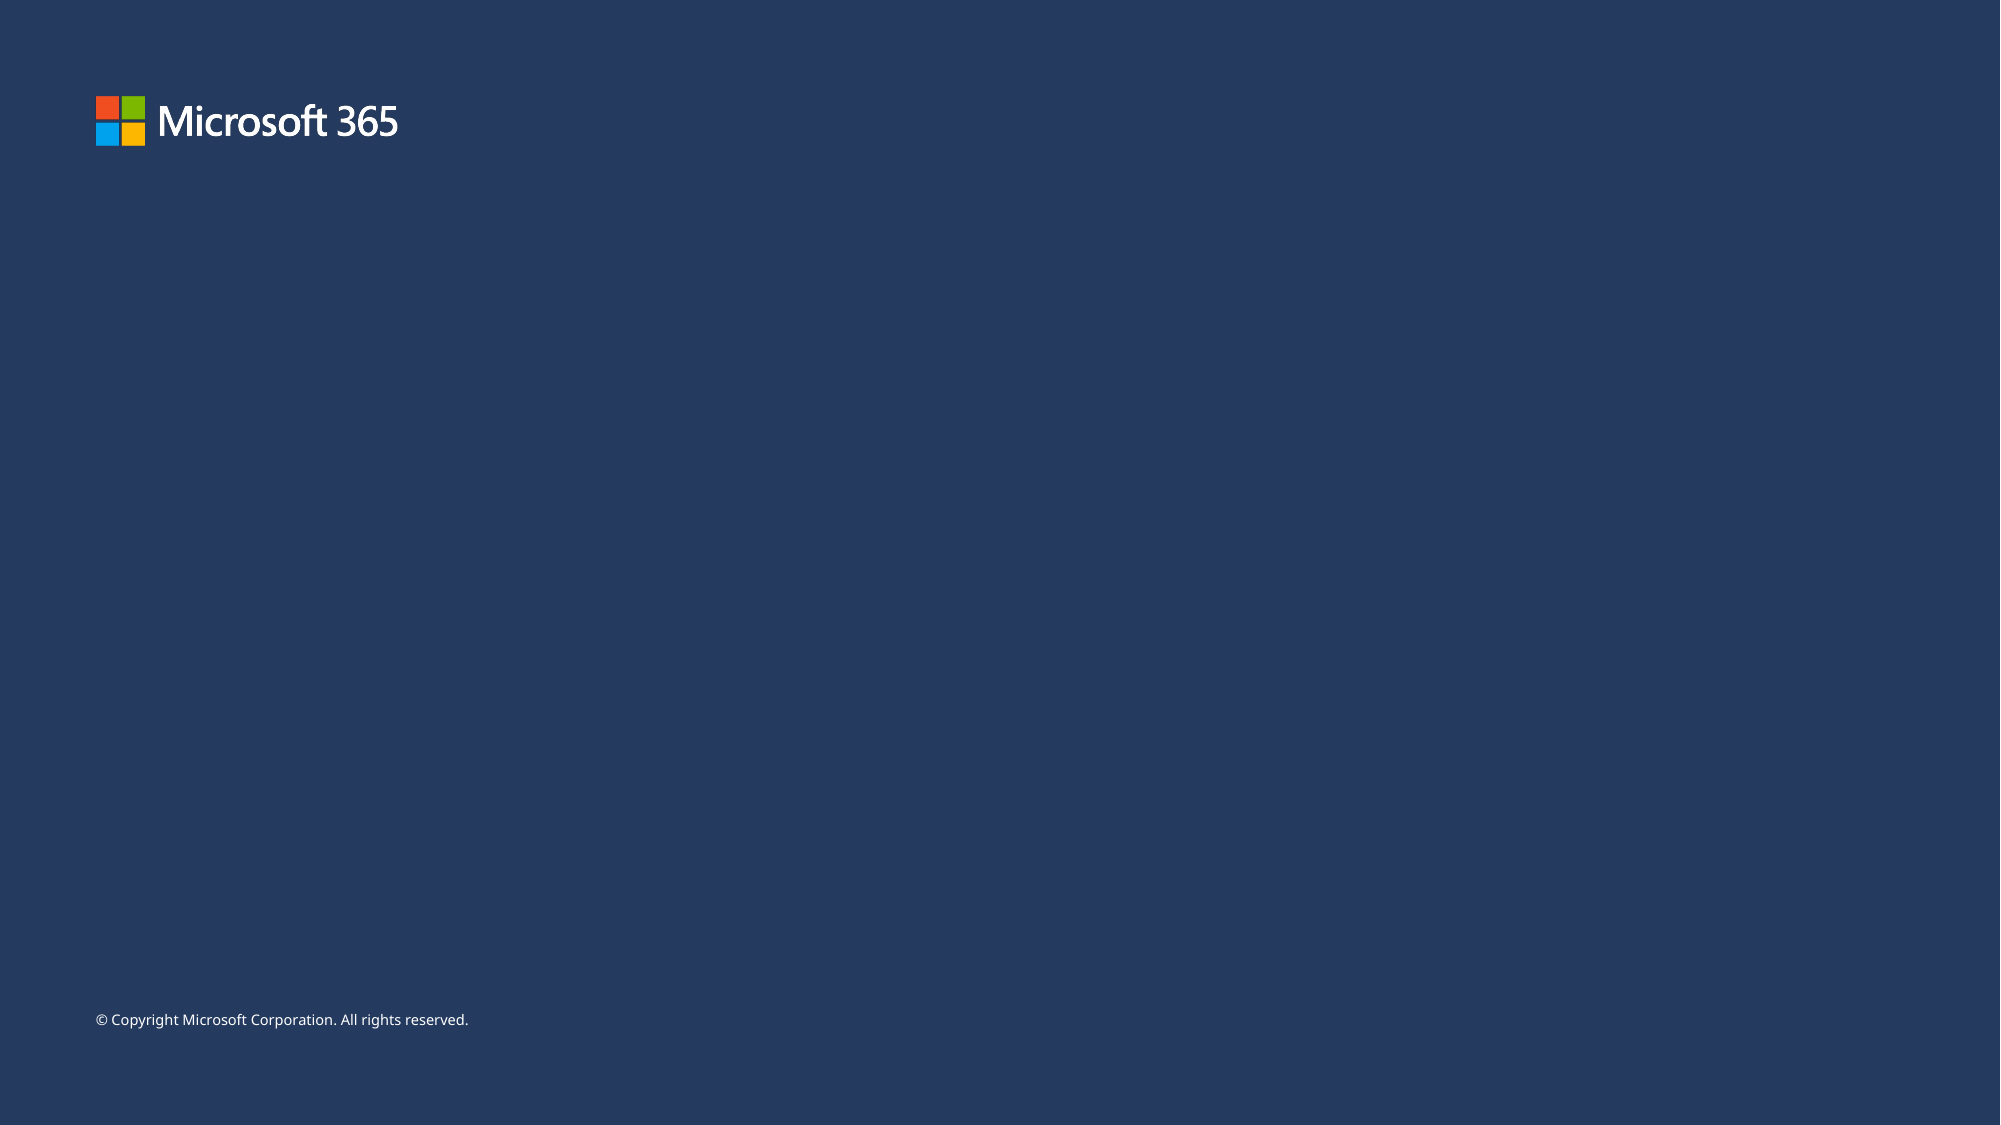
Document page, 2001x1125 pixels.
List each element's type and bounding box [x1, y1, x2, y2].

picture [46, 46, 447, 195]
